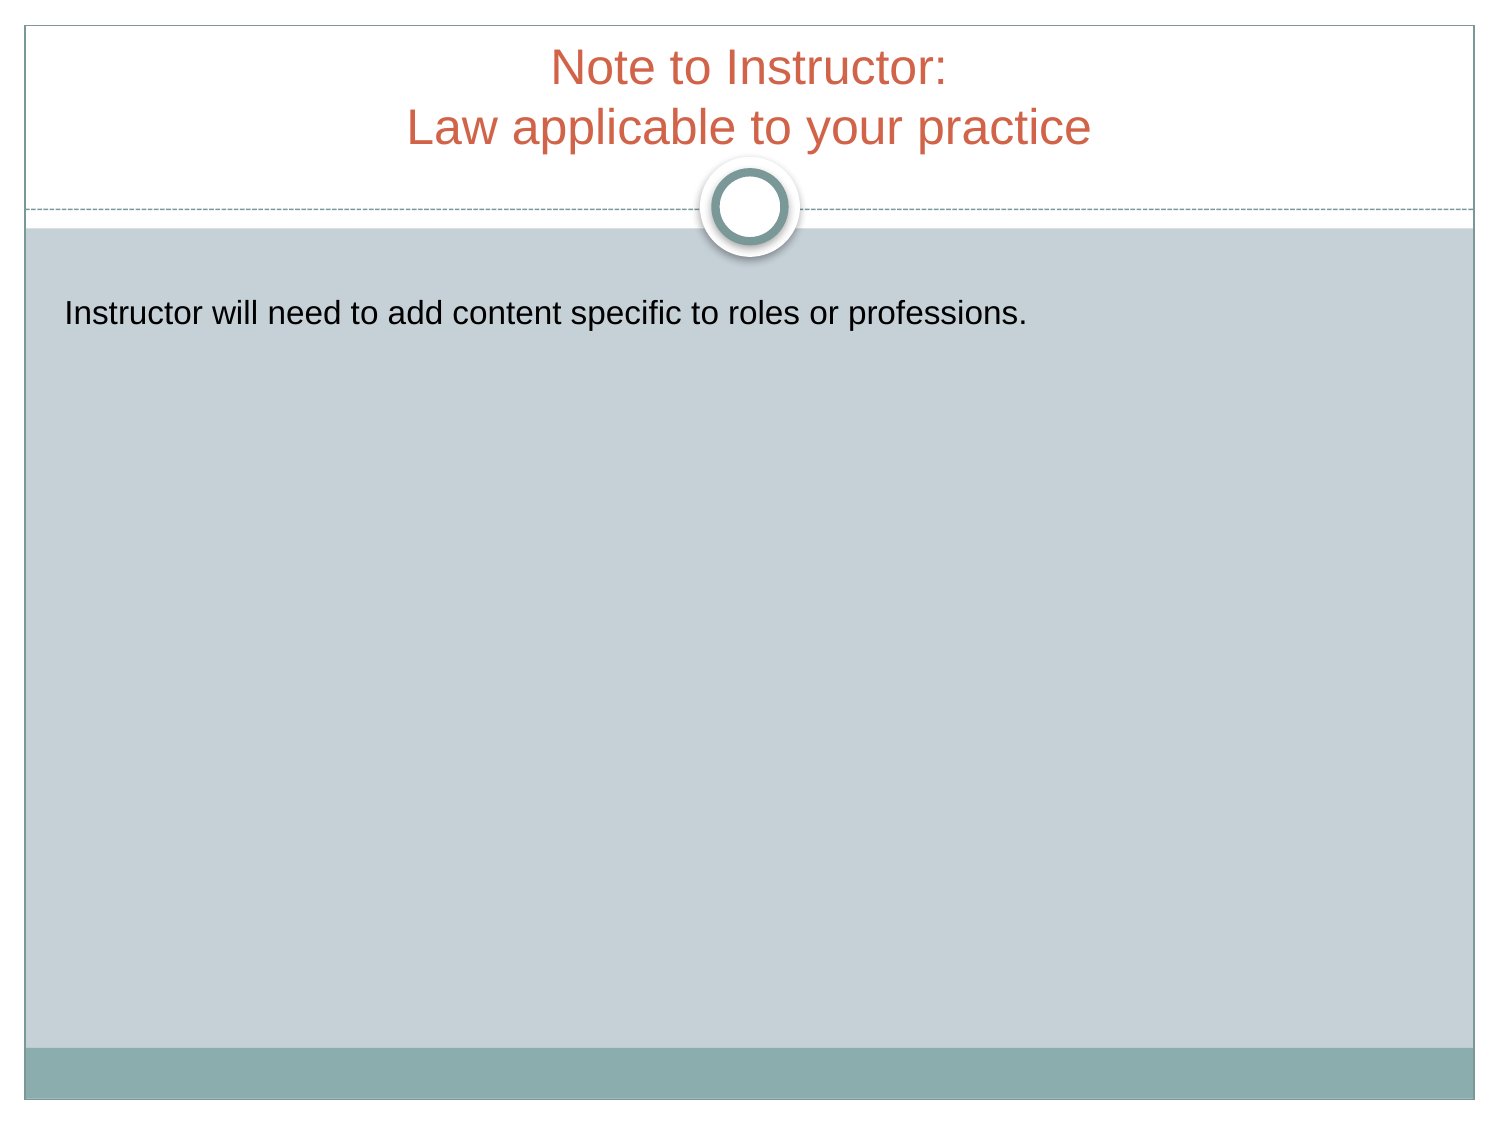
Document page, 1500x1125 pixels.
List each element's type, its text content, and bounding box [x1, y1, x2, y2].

footer [50, 1051, 638, 1112]
list Instructor will need to add content specific to roles or professions. [49, 283, 1445, 1034]
title Note to Instructor: Law applicable to your practice [49, 18, 1450, 162]
